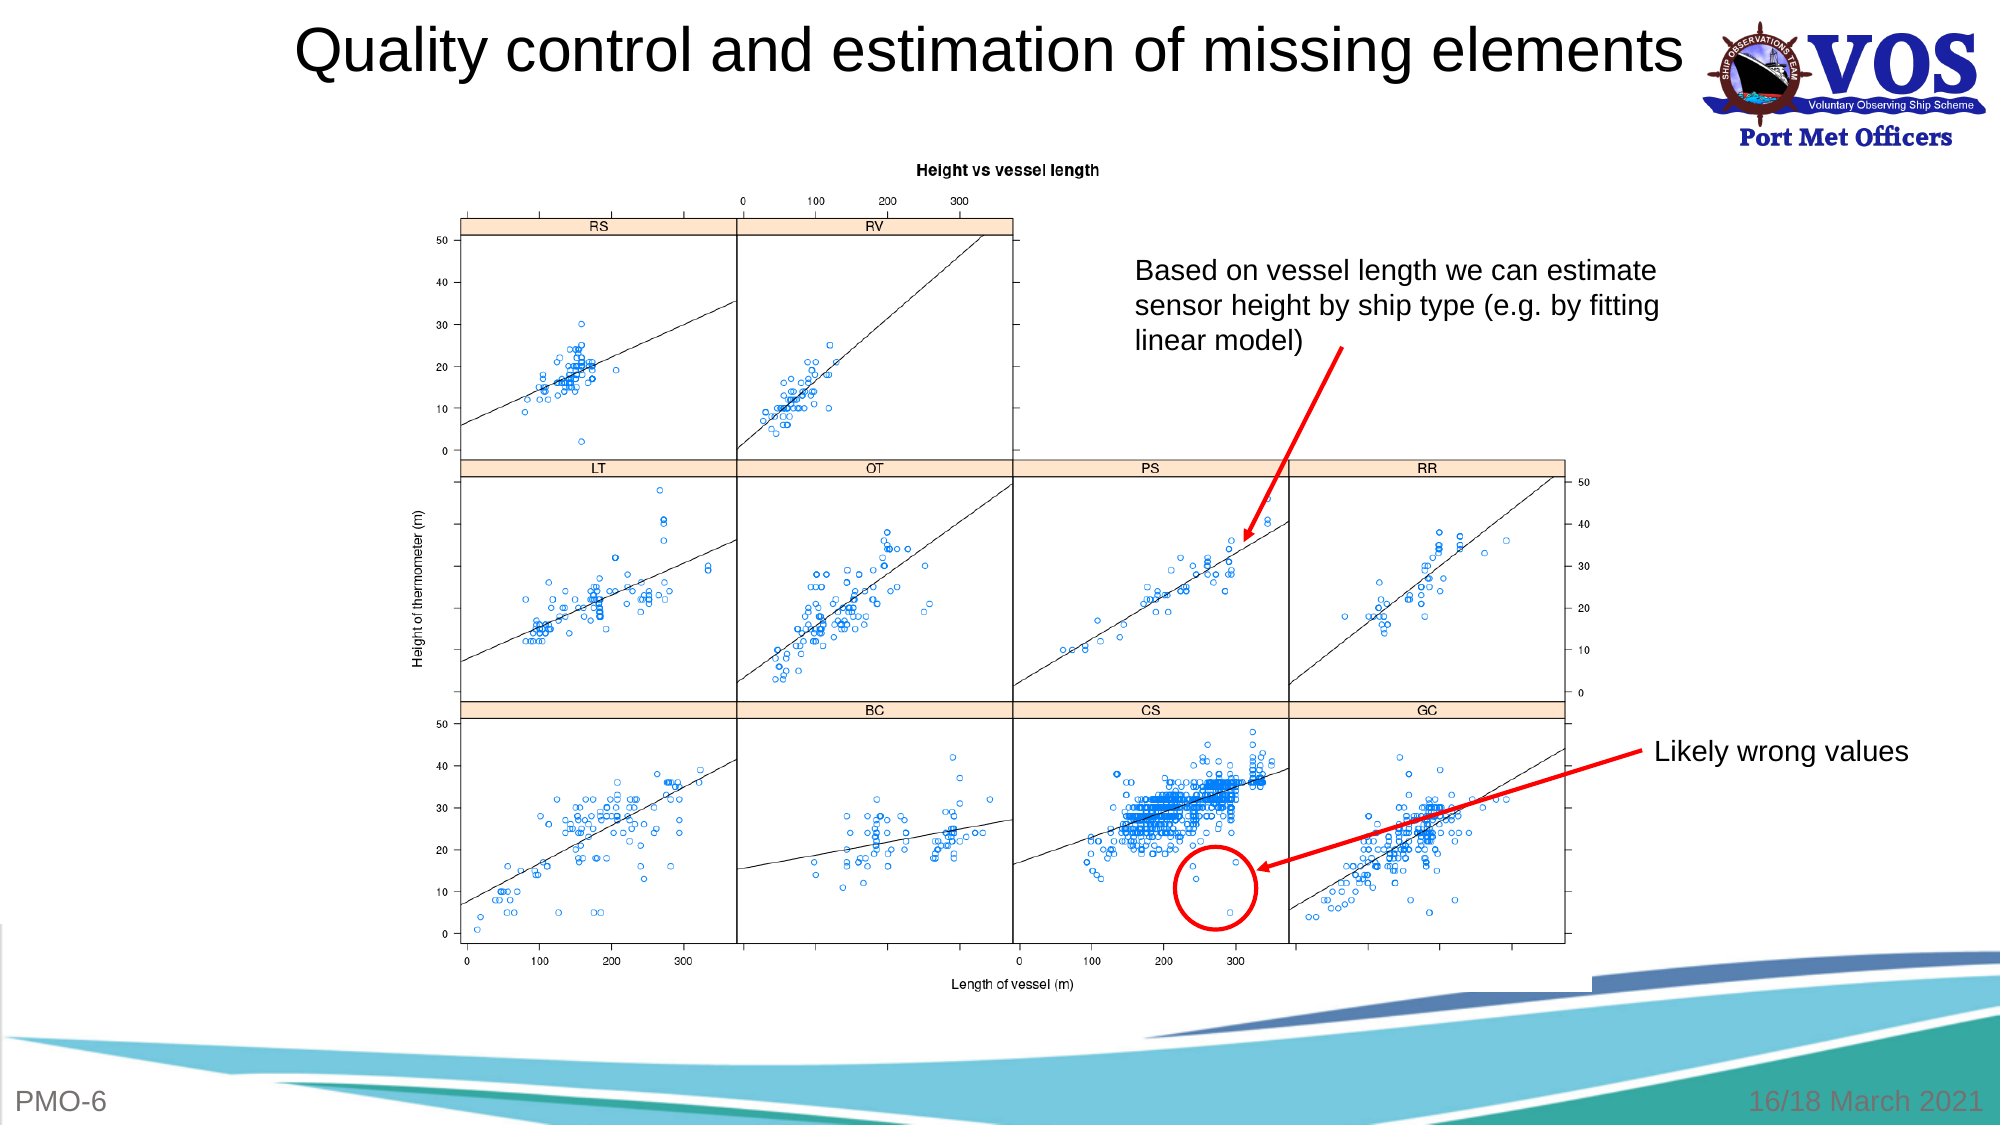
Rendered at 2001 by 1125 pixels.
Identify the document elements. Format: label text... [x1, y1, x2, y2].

picture [1702, 19, 1986, 150]
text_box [1256, 750, 1643, 871]
text_box Likely wrong values [1612, 724, 1952, 775]
text_box Based on vessel length we can estimate sensor height by ship type (e.g. by fitting linear model) [1592, 243, 1685, 364]
text_box Quality control and estimation of missing elements [279, 1, 1721, 91]
picture [0, 160, 2000, 1125]
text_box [1243, 346, 1343, 543]
